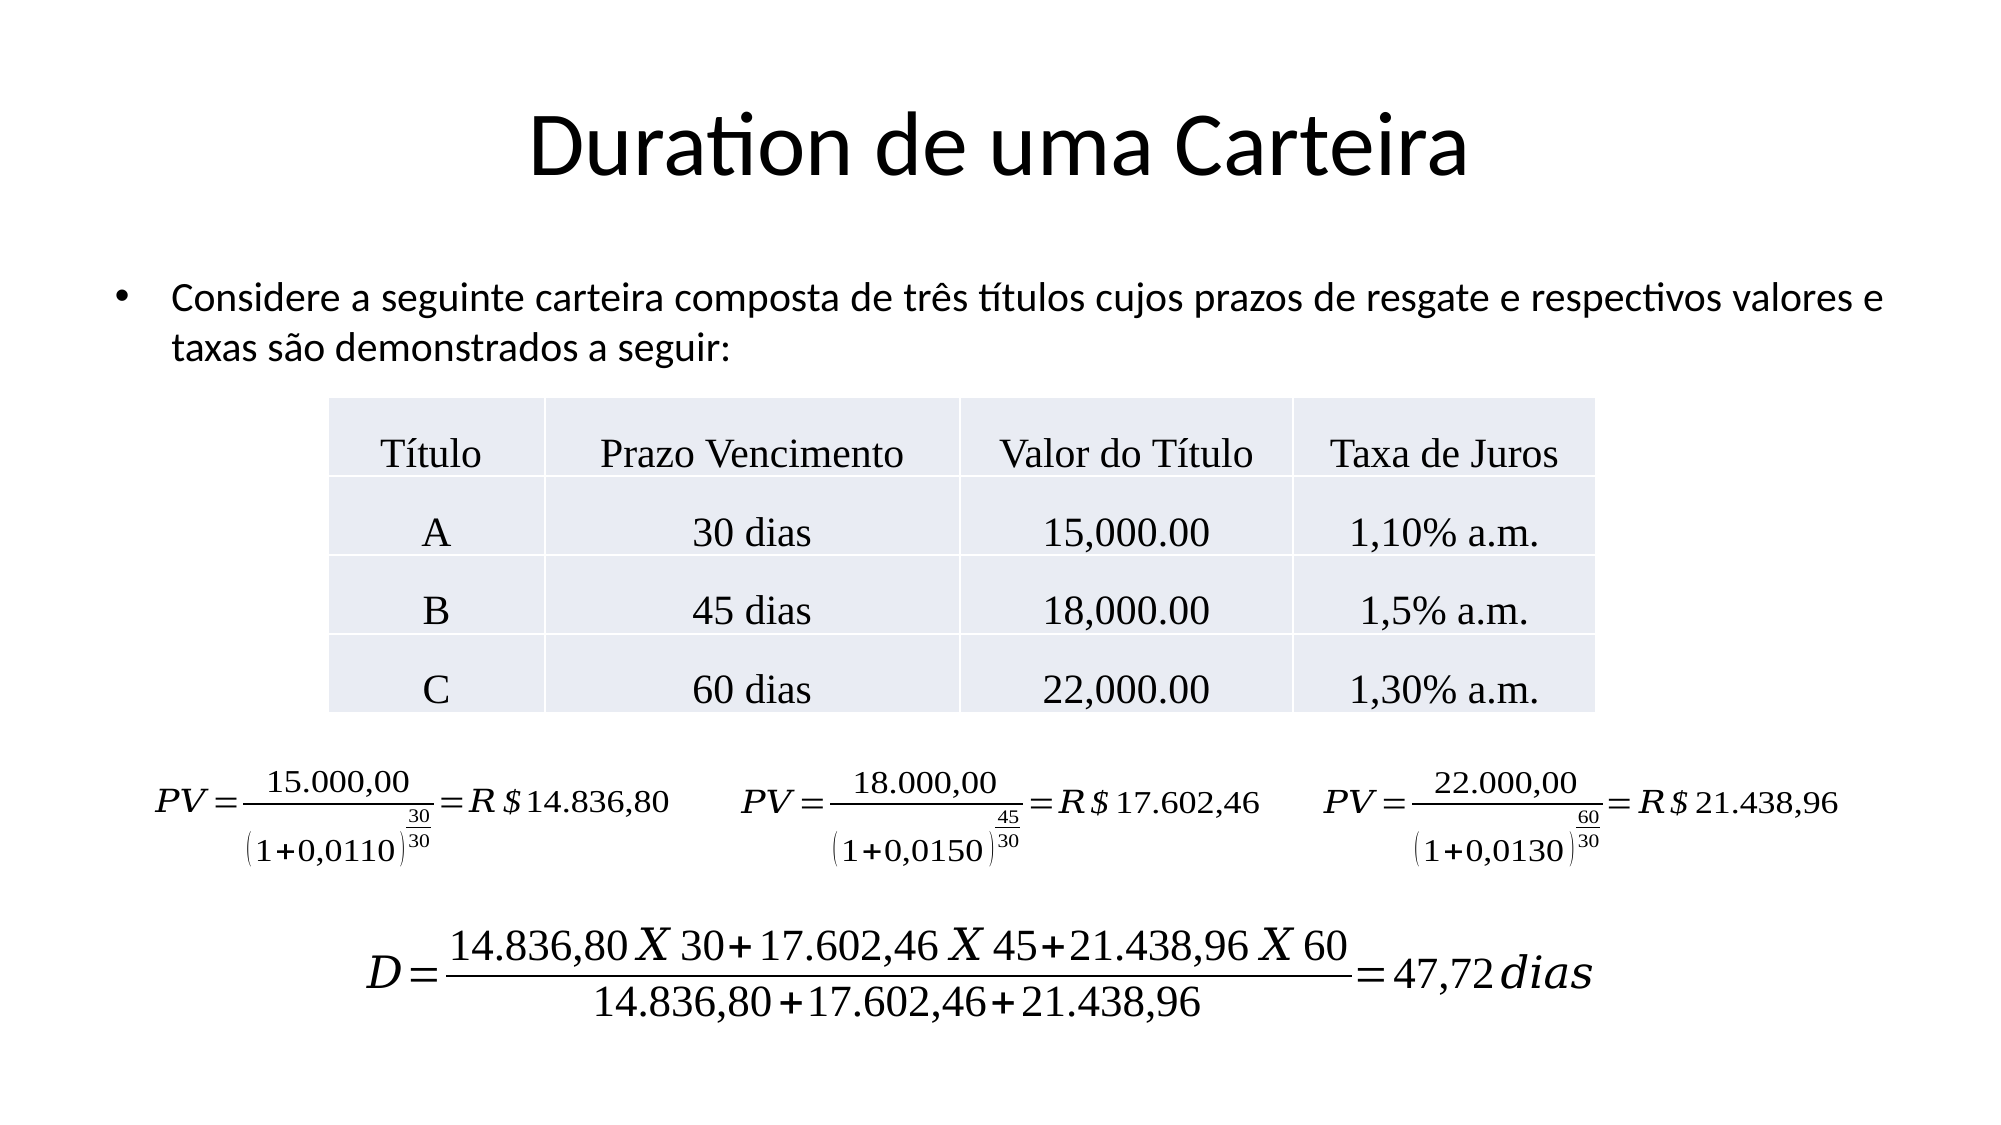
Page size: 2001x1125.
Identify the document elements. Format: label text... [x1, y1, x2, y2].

table_header Prazo Vencimento [546, 398, 959, 475]
table_cell 60 dias [546, 635, 959, 712]
table_cell 1,5% a.m. [1294, 556, 1595, 633]
table_cell 30 dias [546, 477, 959, 554]
list Considere a seguinte carteira composta de três títulos cujos prazos de resgate e respectivos valores e taxas são demonstrados a seguir: [99, 262, 1900, 1005]
table_cell C [329, 635, 544, 712]
table_header Valor do Título [961, 398, 1292, 475]
table_header Título [329, 398, 544, 475]
table_header Taxa de Juros [1294, 398, 1595, 475]
table_cell 18,000.00 [961, 556, 1292, 633]
table_cell 22,000.00 [961, 635, 1292, 712]
table_cell 15,000.00 [961, 477, 1292, 554]
table_cell 45 dias [546, 556, 959, 633]
table_cell B [329, 556, 544, 633]
table_cell A [329, 477, 544, 554]
table_cell 1,10% a.m. [1294, 477, 1595, 554]
table_cell 1,30% a.m. [1294, 635, 1595, 712]
title Duration de uma Carteira [99, 45, 1900, 233]
